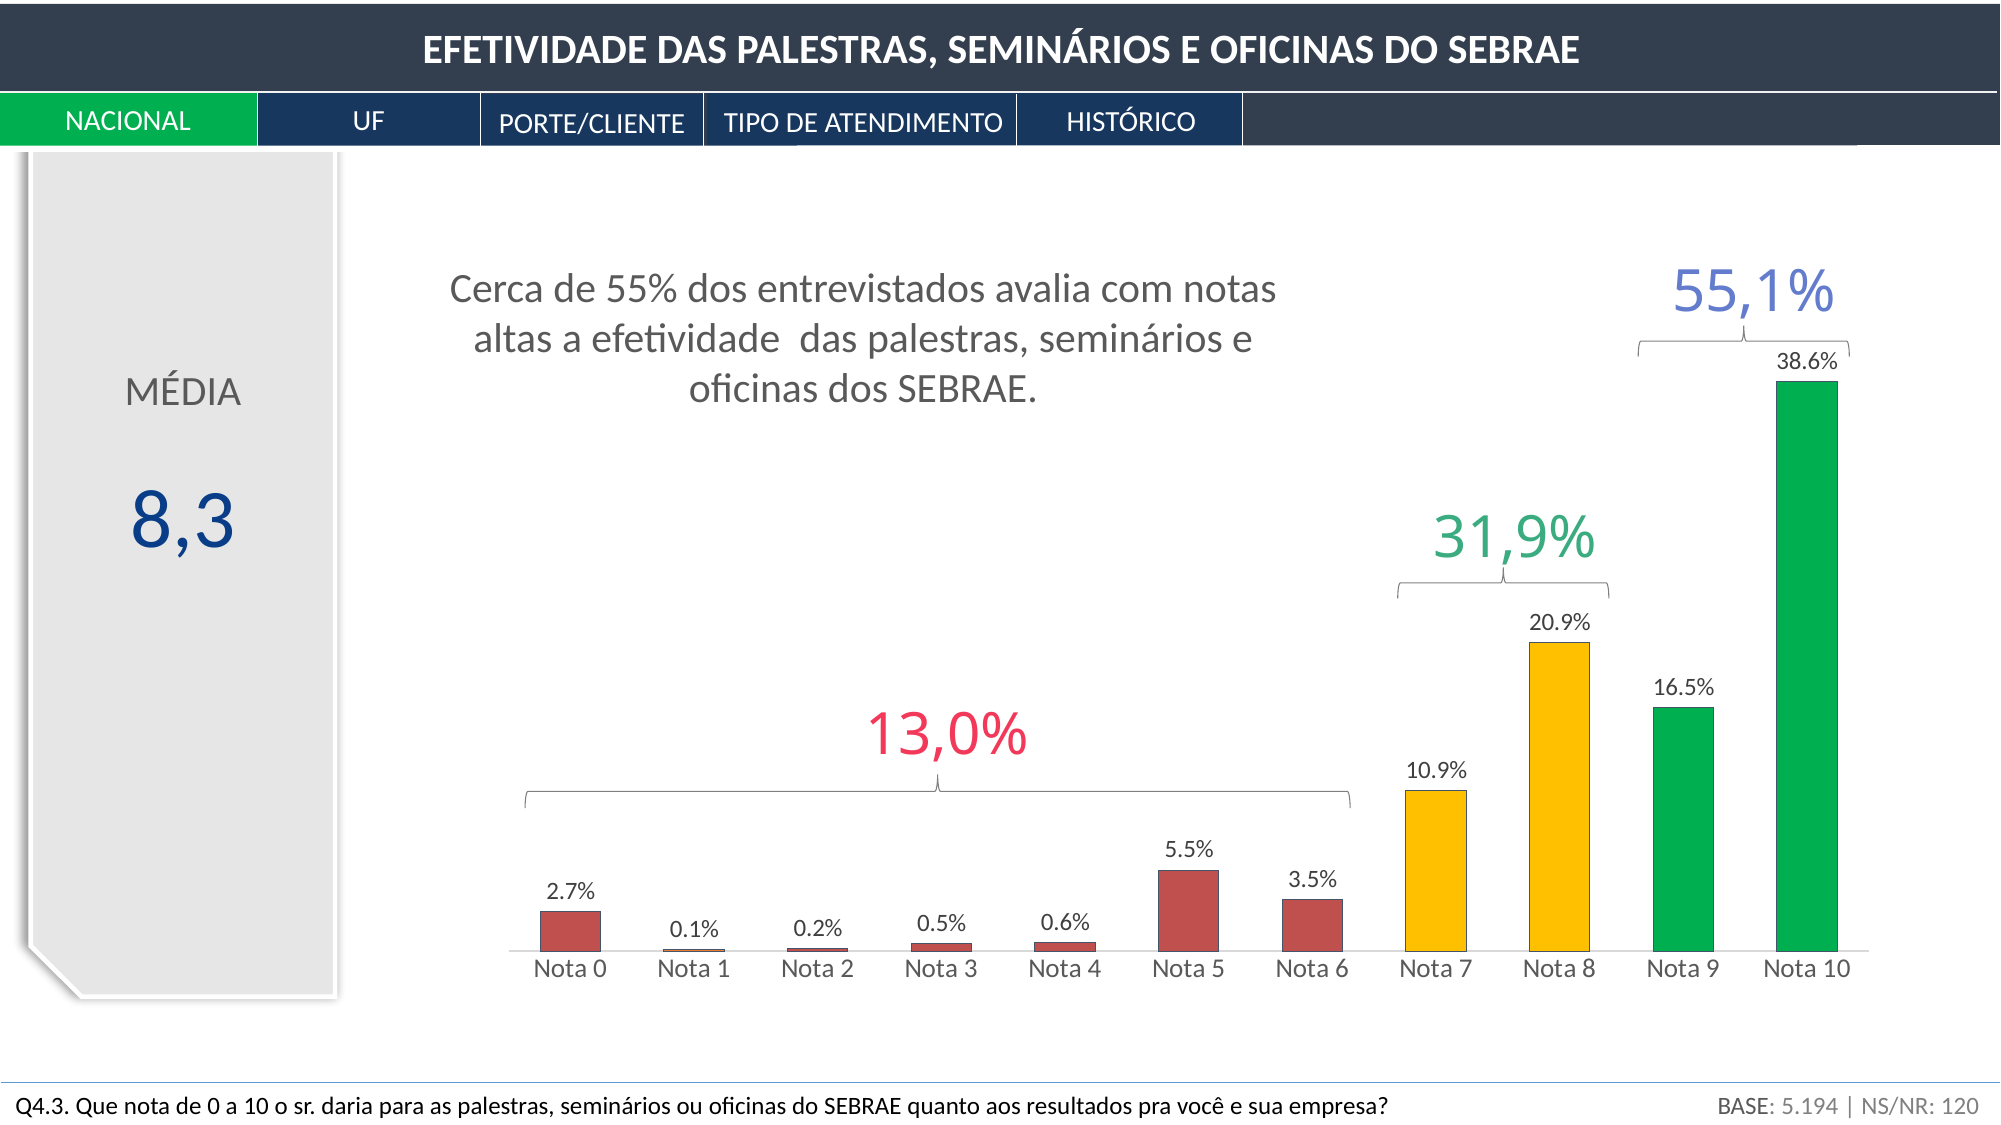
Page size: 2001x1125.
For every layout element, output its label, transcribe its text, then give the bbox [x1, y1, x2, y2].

text_box NACIONAL [0, 93, 256, 145]
text_box [0, 3, 2000, 90]
text_box [29, 152, 337, 998]
text_box Q4.3. Que nota de 0 a 10 o sr. daria para as palestras, seminários ou oficinas do SEBRAE quanto aos resultados pra você e sua empresa? [0, 1083, 1702, 1125]
text_box EFETIVIDADE DAS PALESTRAS, SEMINÁRIOS E OFICINAS DO SEBRAE [2, 14, 2000, 79]
text_box Cerca de 55% dos entrevistados avalia com notas altas a efetividade das palestras, seminários e oficinas dos SEBRAE. [393, 253, 1334, 419]
chart [480, 347, 1898, 997]
text_box TIPO DE ATENDIMENTO [706, 93, 1016, 145]
text_box 55,1% [1638, 245, 1871, 331]
text_box [1638, 325, 1850, 347]
text_box [1244, 91, 2000, 145]
text_box BASE: 5.194 | NS/NR: 120 [1702, 1083, 2000, 1125]
text_box MÉDIA 8,3 [30, 356, 336, 572]
text_box UF [258, 93, 479, 145]
text_box PORTE/CLIENTE [481, 93, 703, 145]
text_box HISTÓRICO [1019, 93, 1242, 145]
